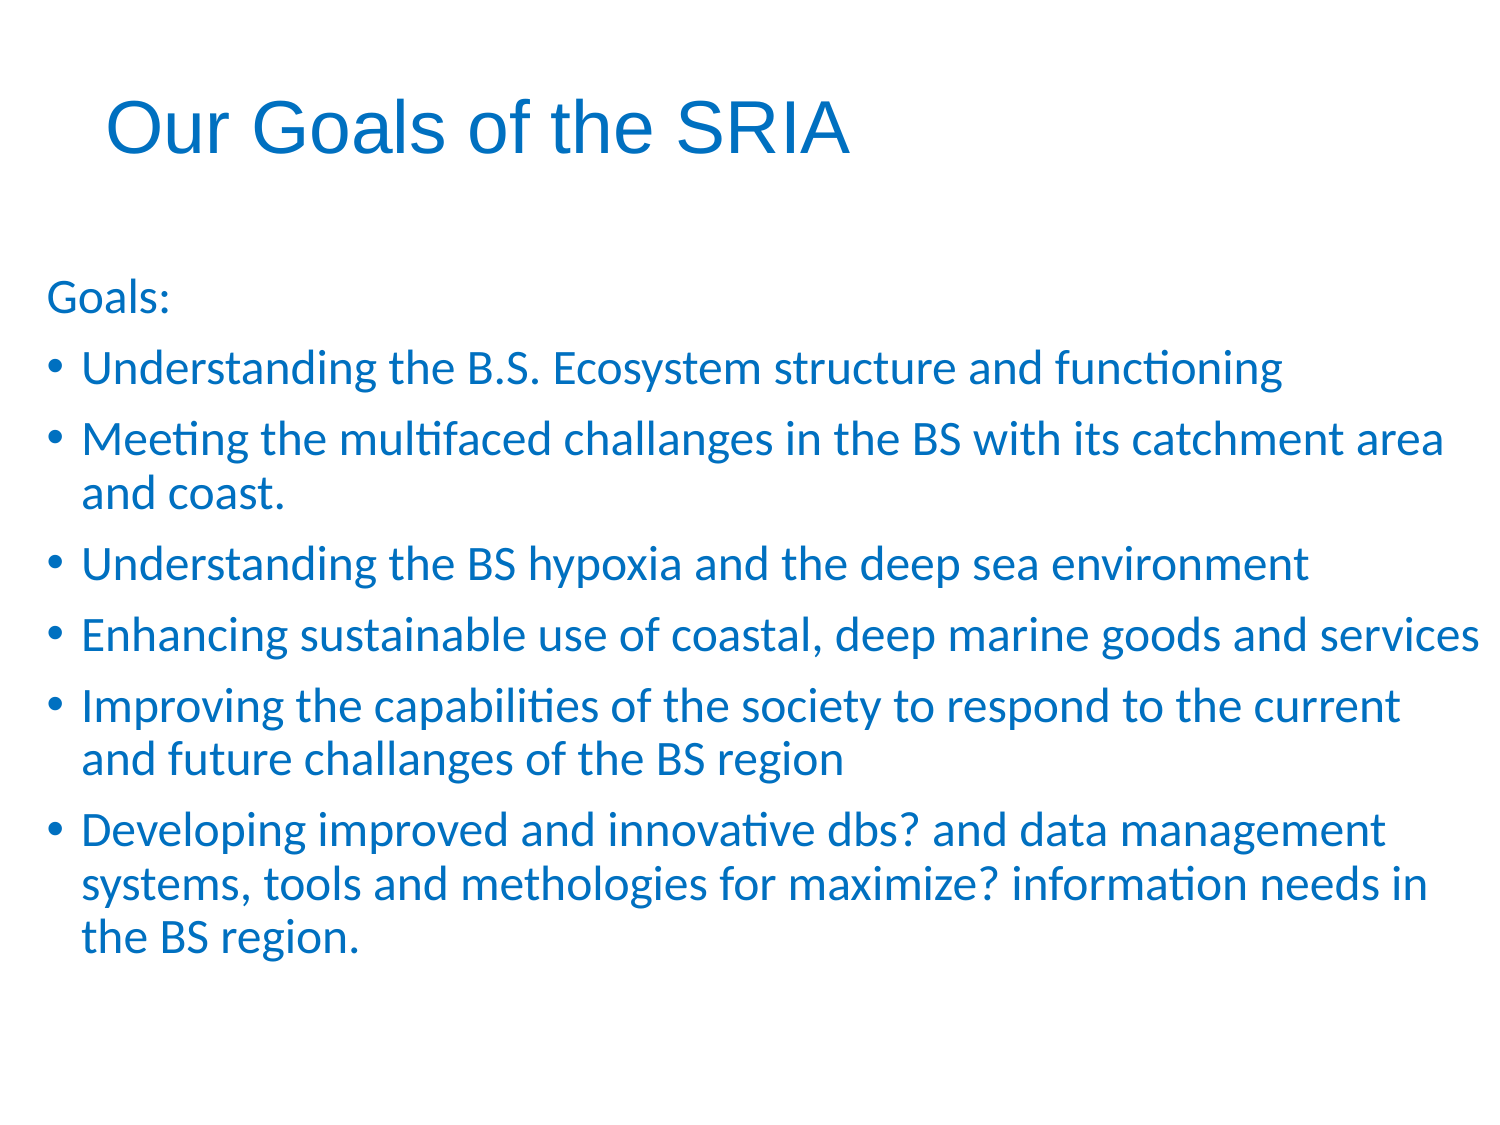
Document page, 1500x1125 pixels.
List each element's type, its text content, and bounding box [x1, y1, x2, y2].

list Goals: Understanding the B.S. Ecosystem structure and functioning Meeting the multifaced challanges in the BS with its catchment area and coast. Understanding the BS hypoxia and the deep sea environment Enhancing sustainable use of coastal, deep marine goods and services Improving the capabilities of the society to respond to the current and future challanges of the BS region Developing improved and innovative dbs? and data management systems, tools and methologies for maximize? information needs in the BS region. [31, 263, 1500, 1017]
title Our Goals of the SRIA [90, 20, 1441, 239]
